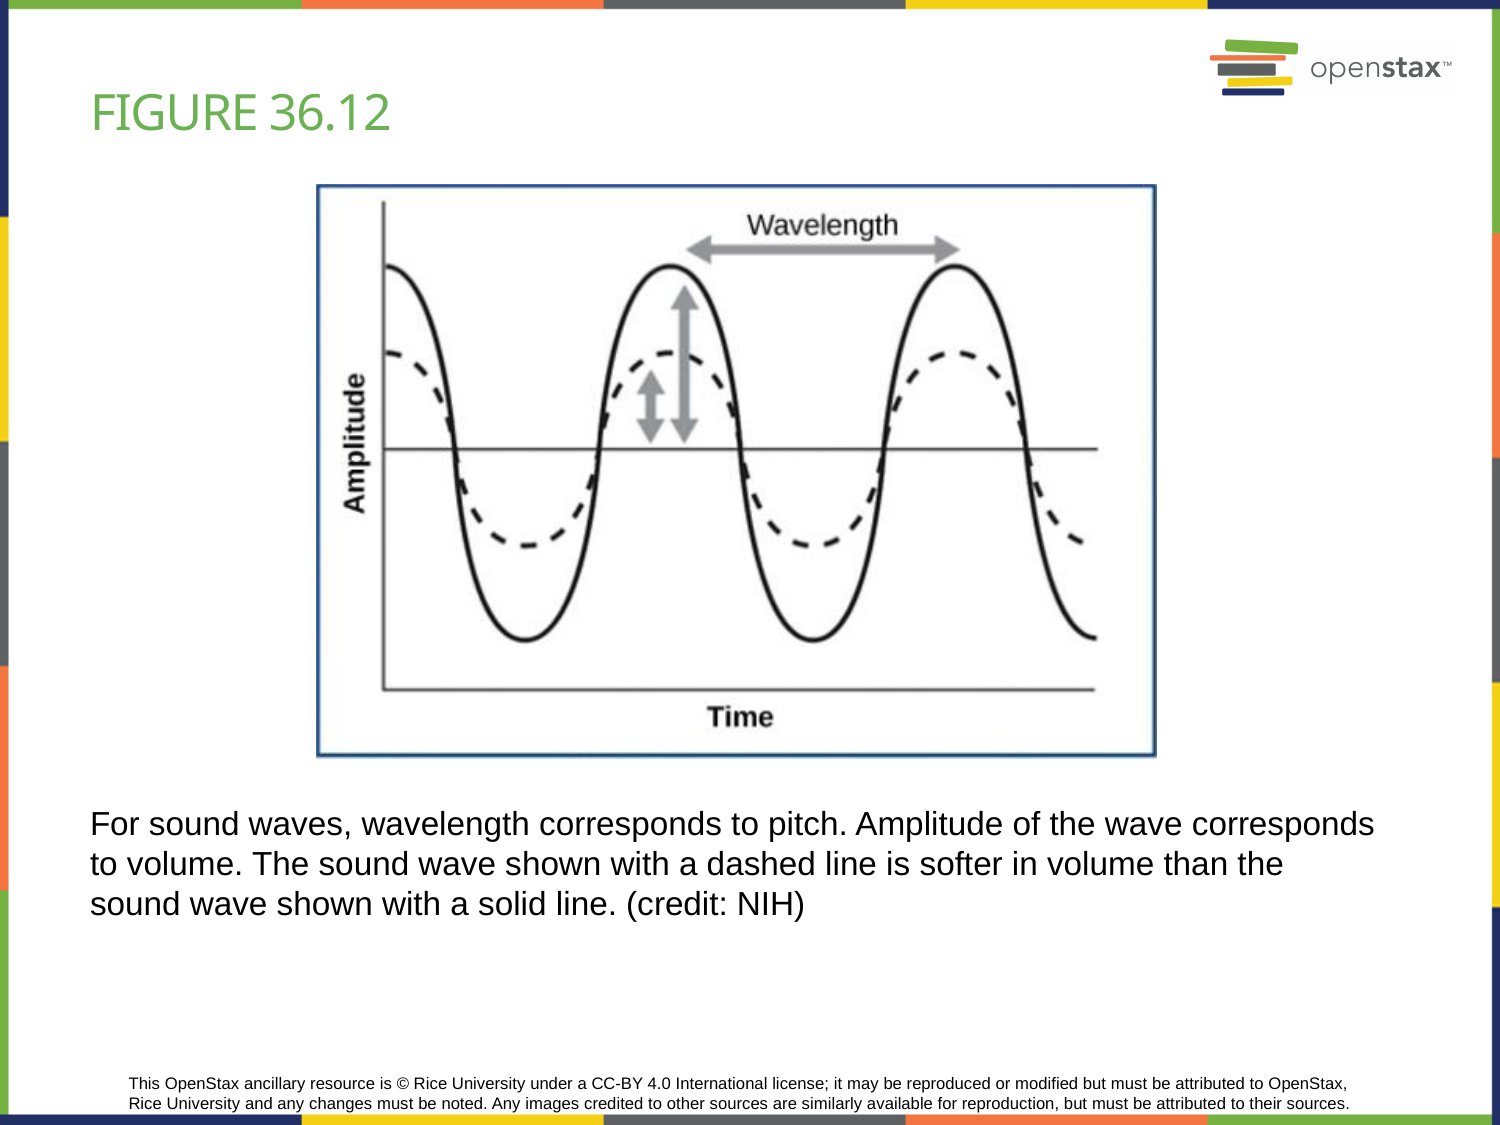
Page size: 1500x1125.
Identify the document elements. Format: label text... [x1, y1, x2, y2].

list For sound waves, wavelength corresponds to pitch. Amplitude of the wave corresponds to volume. The sound wave shown with a dashed line is softer in volume than the sound wave shown with a solid line. (credit: NIH) [75, 794, 1398, 986]
footer This OpenStax ancillary resource is © Rice University under a CC-BY 4.0 International license; it may be reproduced or modified but must be attributed to OpenStax, Rice University and any changes must be noted. Any images credited to other sources are similarly available for reproduction, but must be attributed to their sources. [113, 1065, 1398, 1112]
picture [0, 0, 1500, 1125]
title Figure 36.12 [75, 39, 1398, 148]
